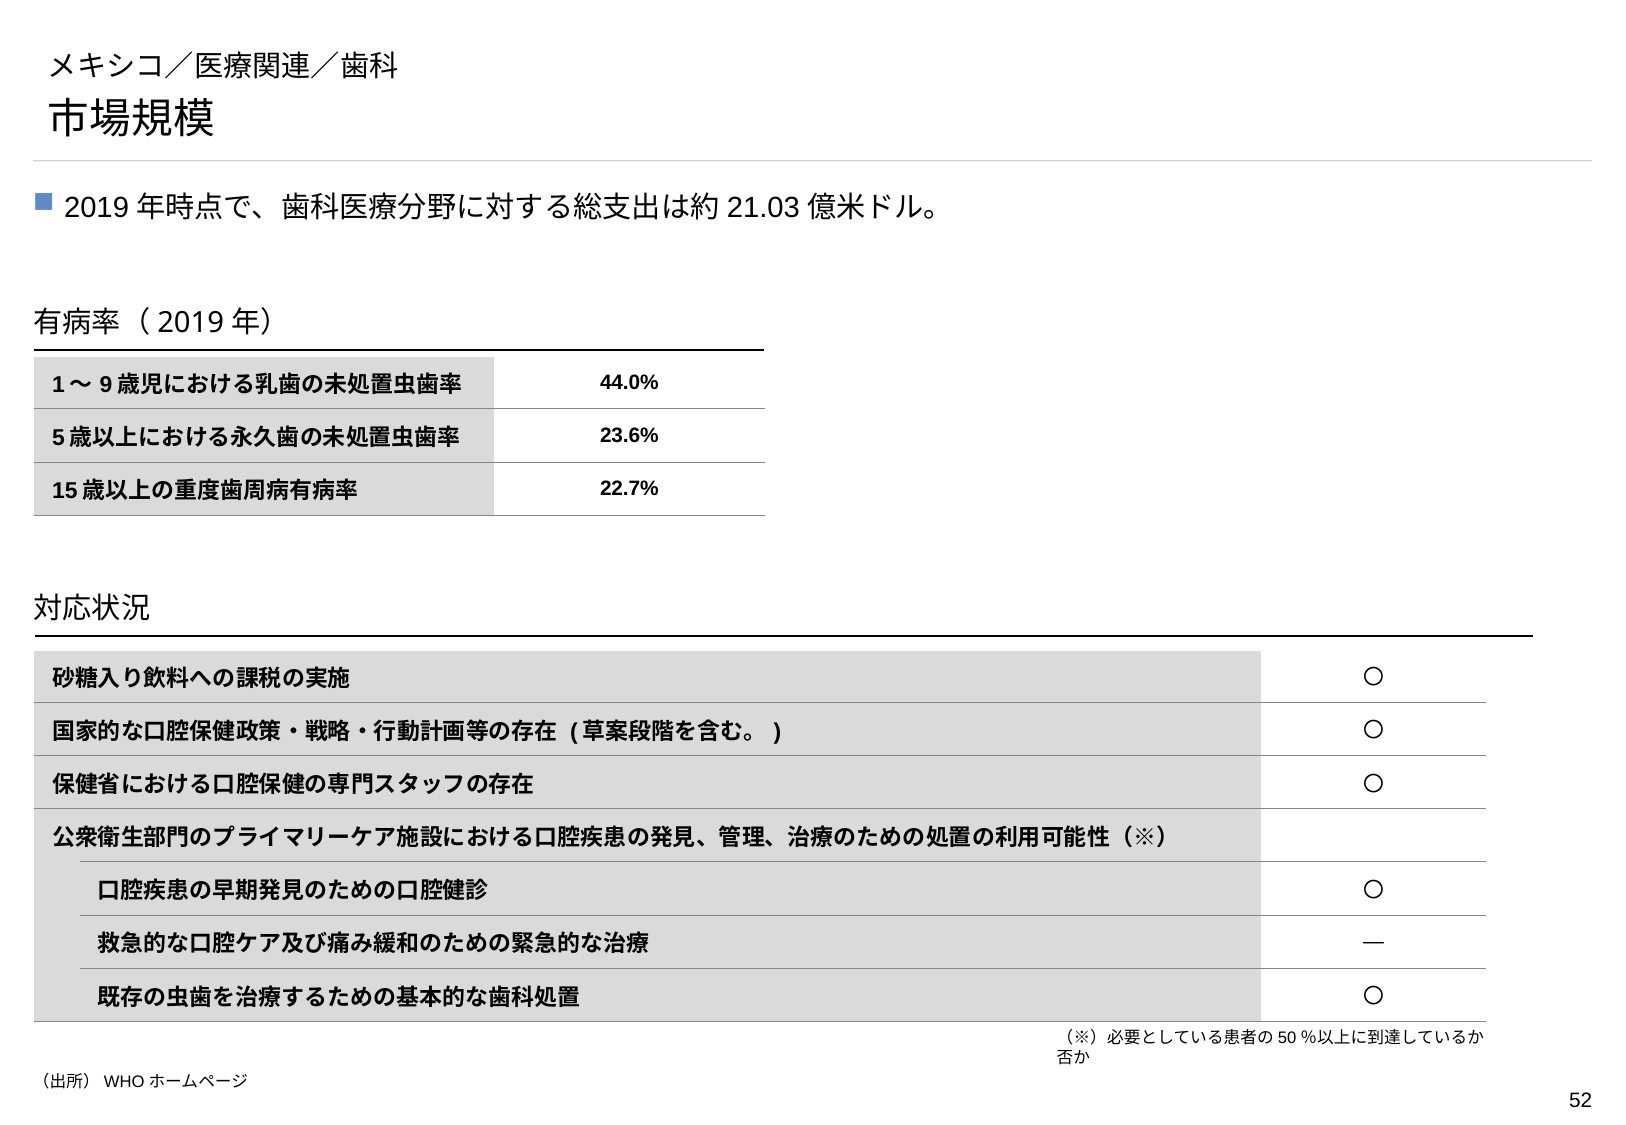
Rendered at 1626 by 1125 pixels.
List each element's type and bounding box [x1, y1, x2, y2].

text_box [1056, 1026, 1486, 1051]
table_cell [34, 463, 765, 515]
text_box [32, 184, 1593, 223]
text_box [32, 1070, 1380, 1094]
table_cell [34, 756, 1486, 808]
table_cell [34, 409, 765, 462]
text_box [33, 597, 1534, 637]
table_header [34, 651, 1486, 702]
table_header [34, 357, 765, 408]
list [32, 0, 1593, 149]
text_box [33, 298, 765, 351]
table_cell [34, 809, 1486, 1021]
table_cell [34, 703, 1486, 755]
